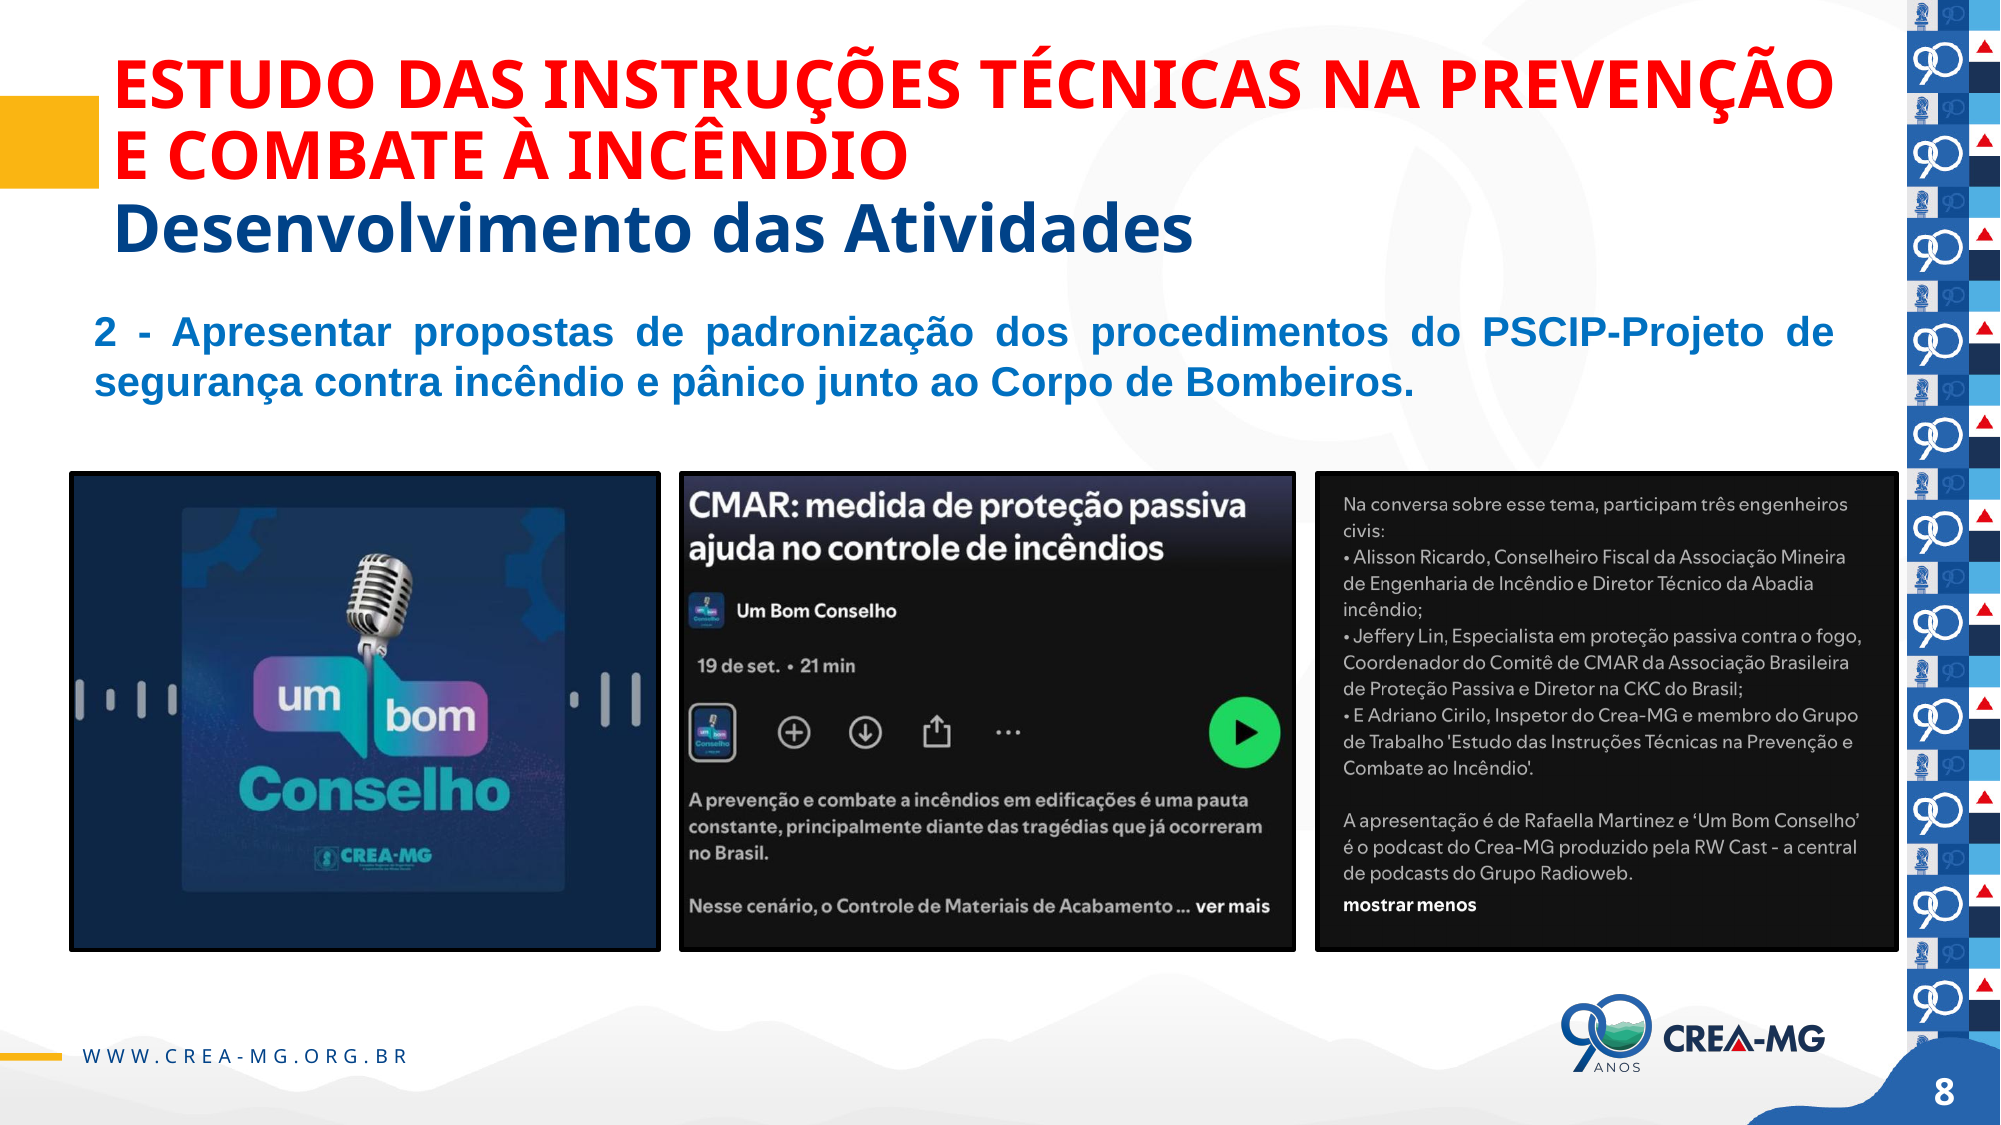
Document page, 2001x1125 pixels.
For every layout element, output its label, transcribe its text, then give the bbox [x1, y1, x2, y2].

picture [0, 0, 2000, 1125]
slide_number 8 [1889, 1060, 2000, 1114]
title ESTUDO DAS INSTRUÇÕES TÉCNICAS NA PREVENÇÃO E COMBATE À INCÊNDIO Desenvolvimento das Atividades [97, 43, 1903, 203]
text_box 2 - Apresentar propostas de padronização dos procedimentos do PSCIP-Projeto de segurança contra incêndio e pânico junto ao Corpo de Bombeiros. [60, 296, 1850, 412]
